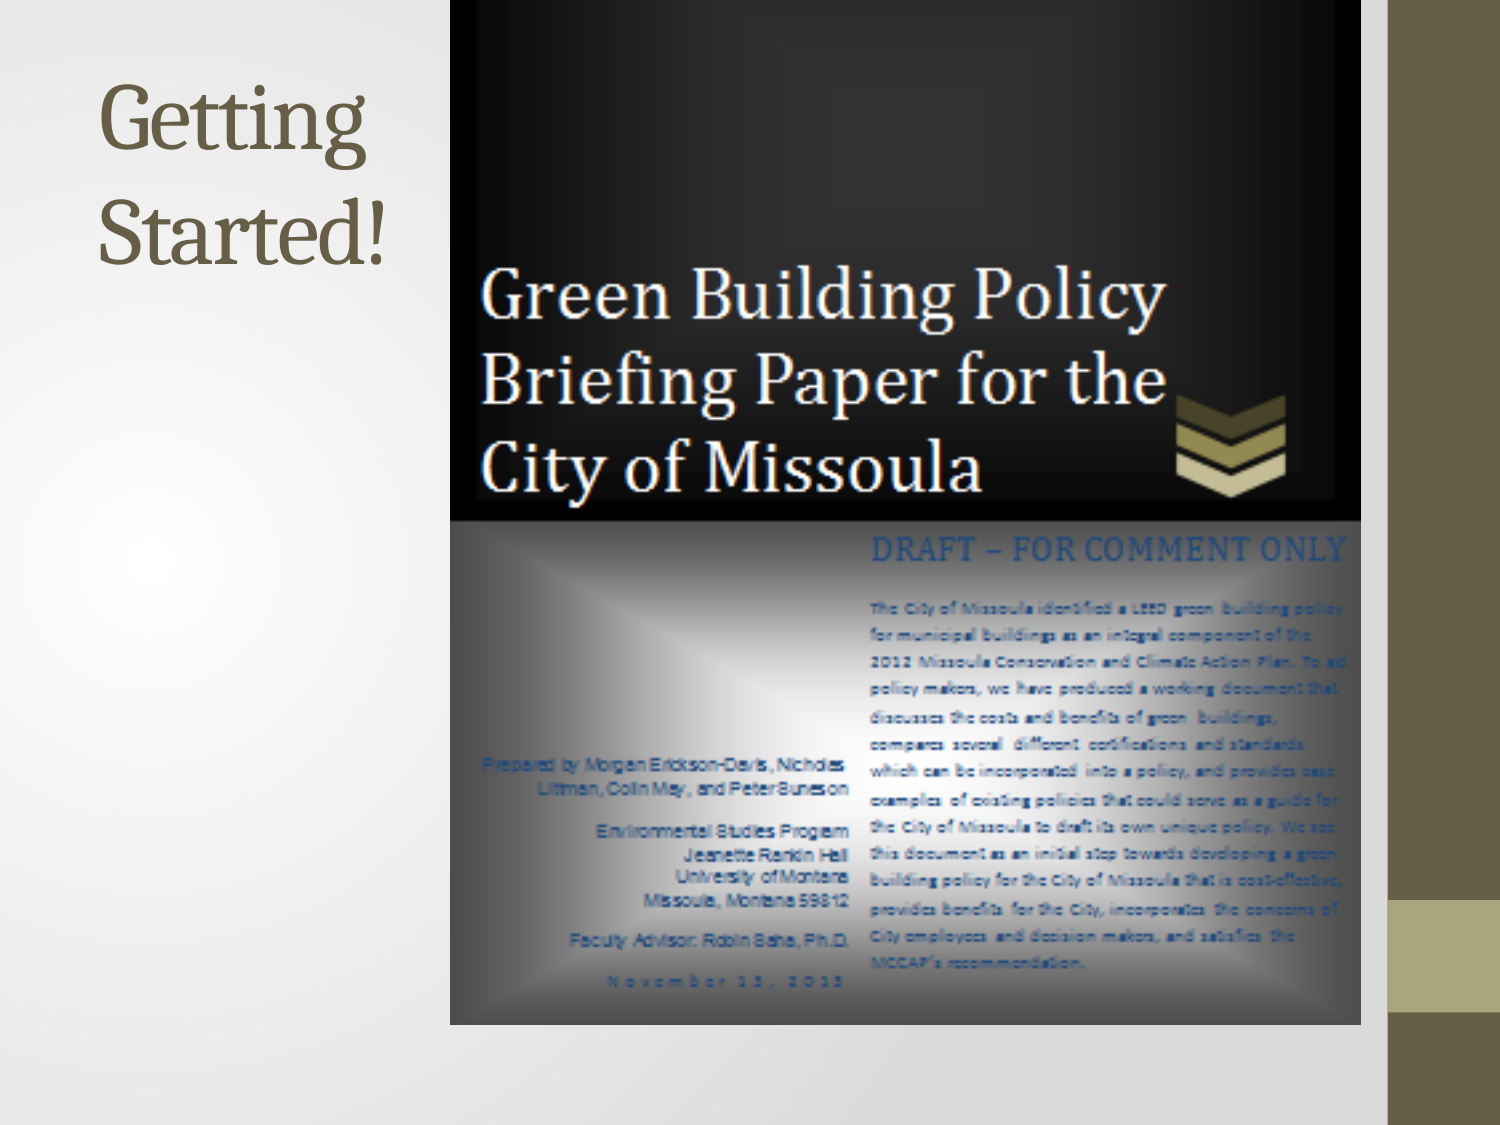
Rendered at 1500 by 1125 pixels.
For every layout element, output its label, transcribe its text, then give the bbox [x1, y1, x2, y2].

title Getting Started! [84, 99, 446, 238]
picture [449, 0, 1361, 1026]
